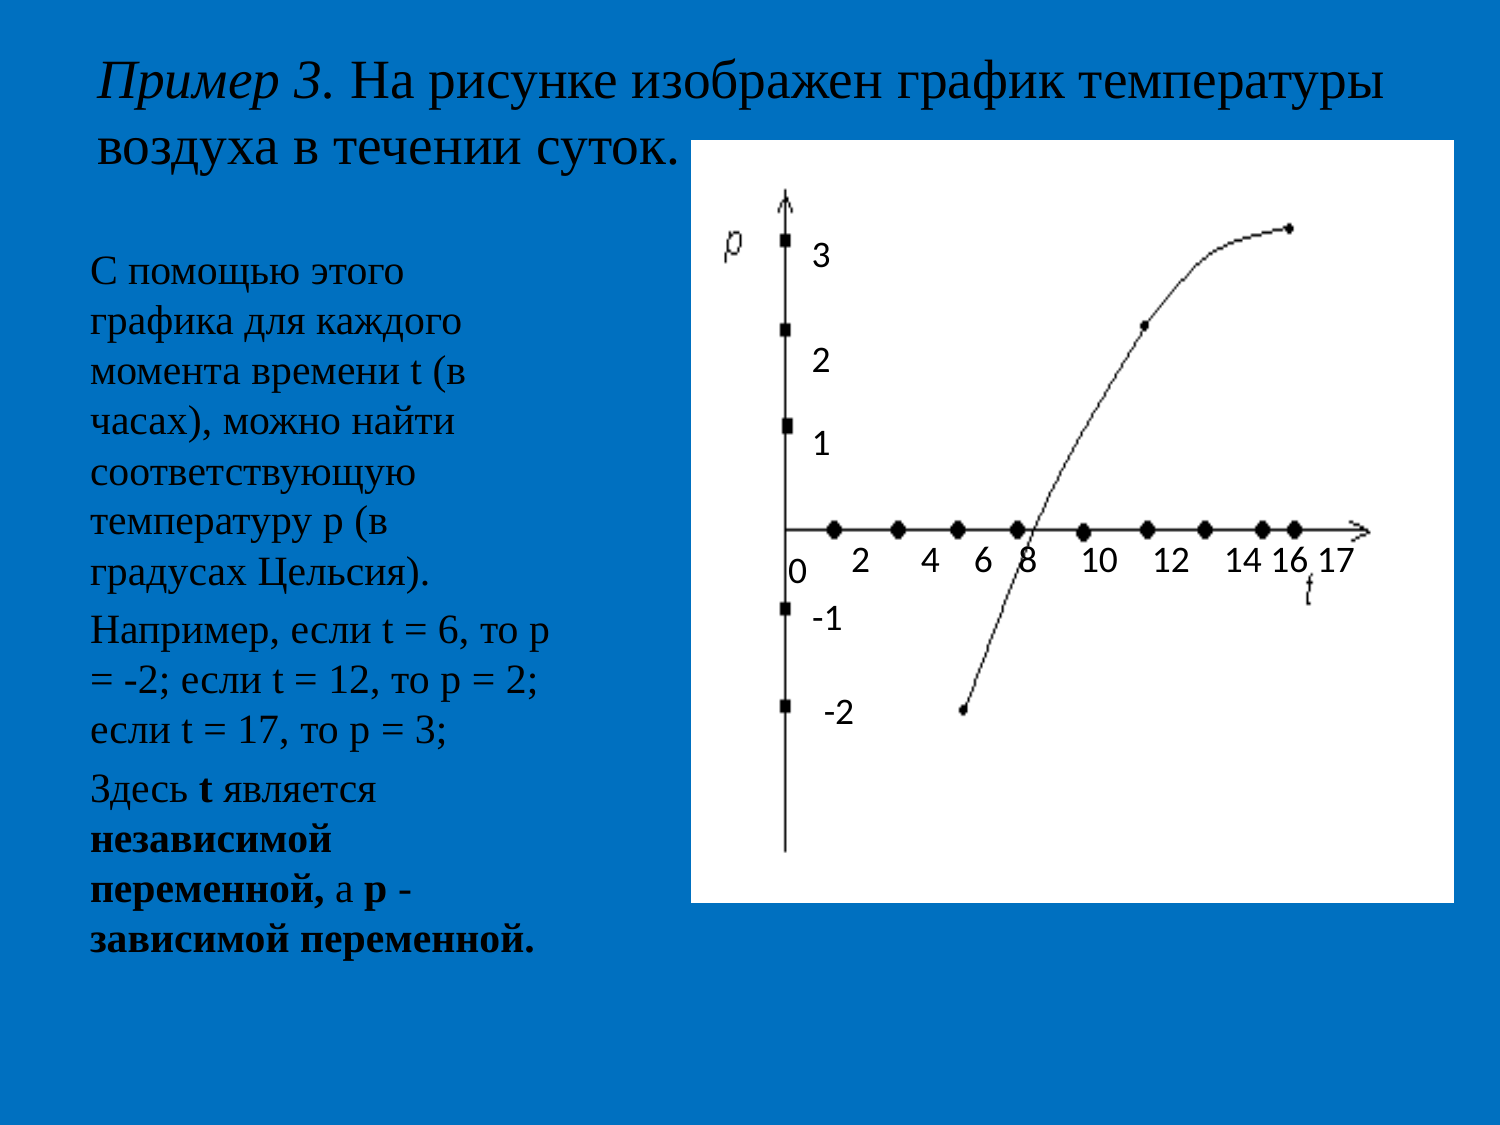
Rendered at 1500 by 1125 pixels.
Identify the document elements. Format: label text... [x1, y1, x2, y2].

title Пример 3. На рисунке изображен график температуры воздуха в течении суток. [82, 35, 1472, 270]
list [690, 140, 1454, 903]
list С помощью этого графика для каждого момента времени t (в часах), можно найти соответствующую температуру p (в градусах Цельсия). Например, если t = 6, то p = -2; если t = 12, то p = 2; если t = 17, то p = 3; Здесь t является независимой переменной, а p - зависимой переменной. [75, 235, 569, 1005]
